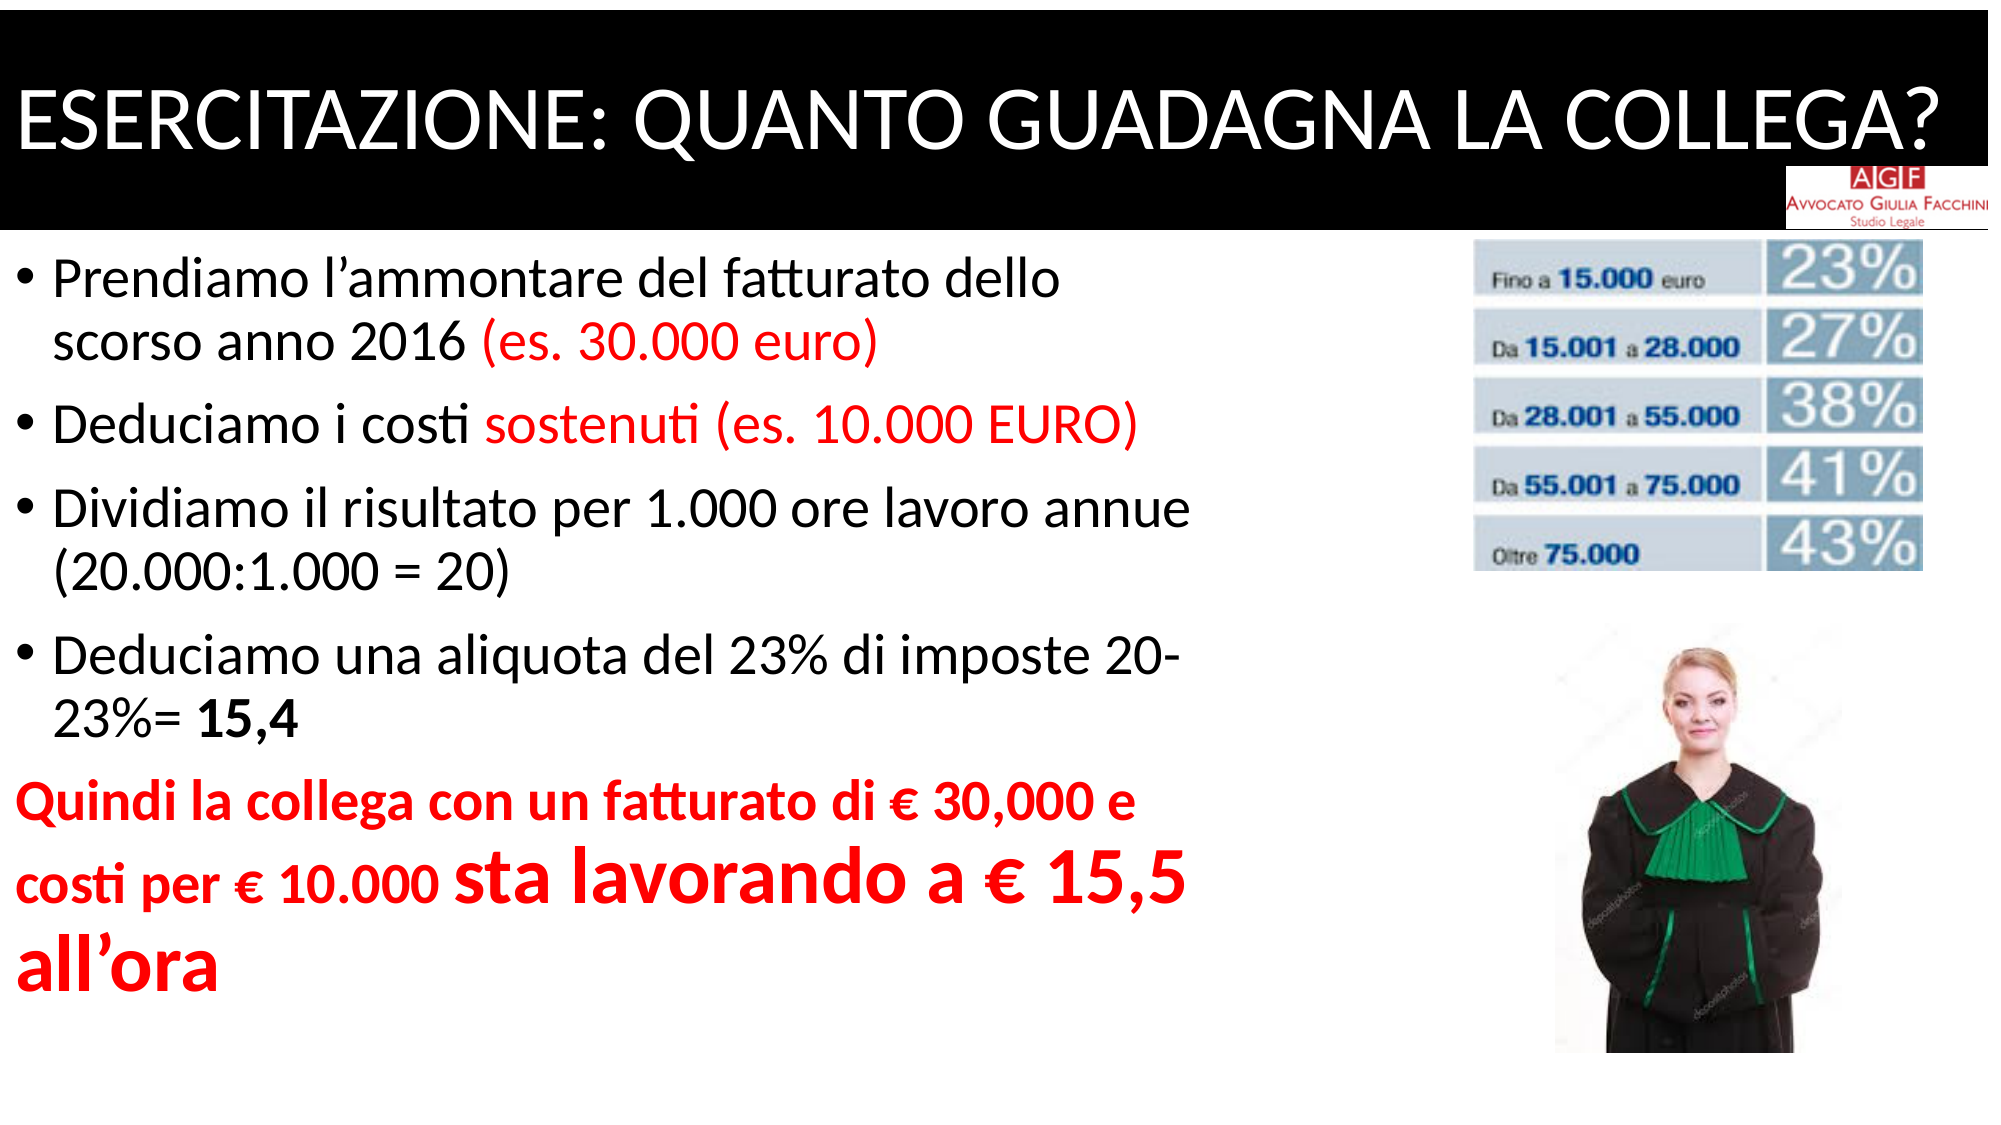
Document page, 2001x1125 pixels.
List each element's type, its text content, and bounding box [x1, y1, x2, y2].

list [1473, 239, 1923, 571]
picture [1555, 623, 1842, 1053]
title ESERCITAZIONE: QUANTO GUADAGNA LA COLLEGA? [0, 10, 1988, 230]
picture [1786, 166, 1988, 229]
list Prendiamo l’ammontare del fatturato dello scorso anno 2016 (es. 30.000 euro) Deduciamo i costi sostenuti (es. 10.000 EURO) Dividiamo il risultato per 1.000 ore lavoro annue (20.000:1.000 = 20) Deduciamo una aliquota del 23% di imposte 20-23%= 15,4 Quindi la collega con un fatturato di € 30,000 e costi per € 10.000 sta lavorando a € 15,5 all’ora [0, 239, 1225, 1125]
